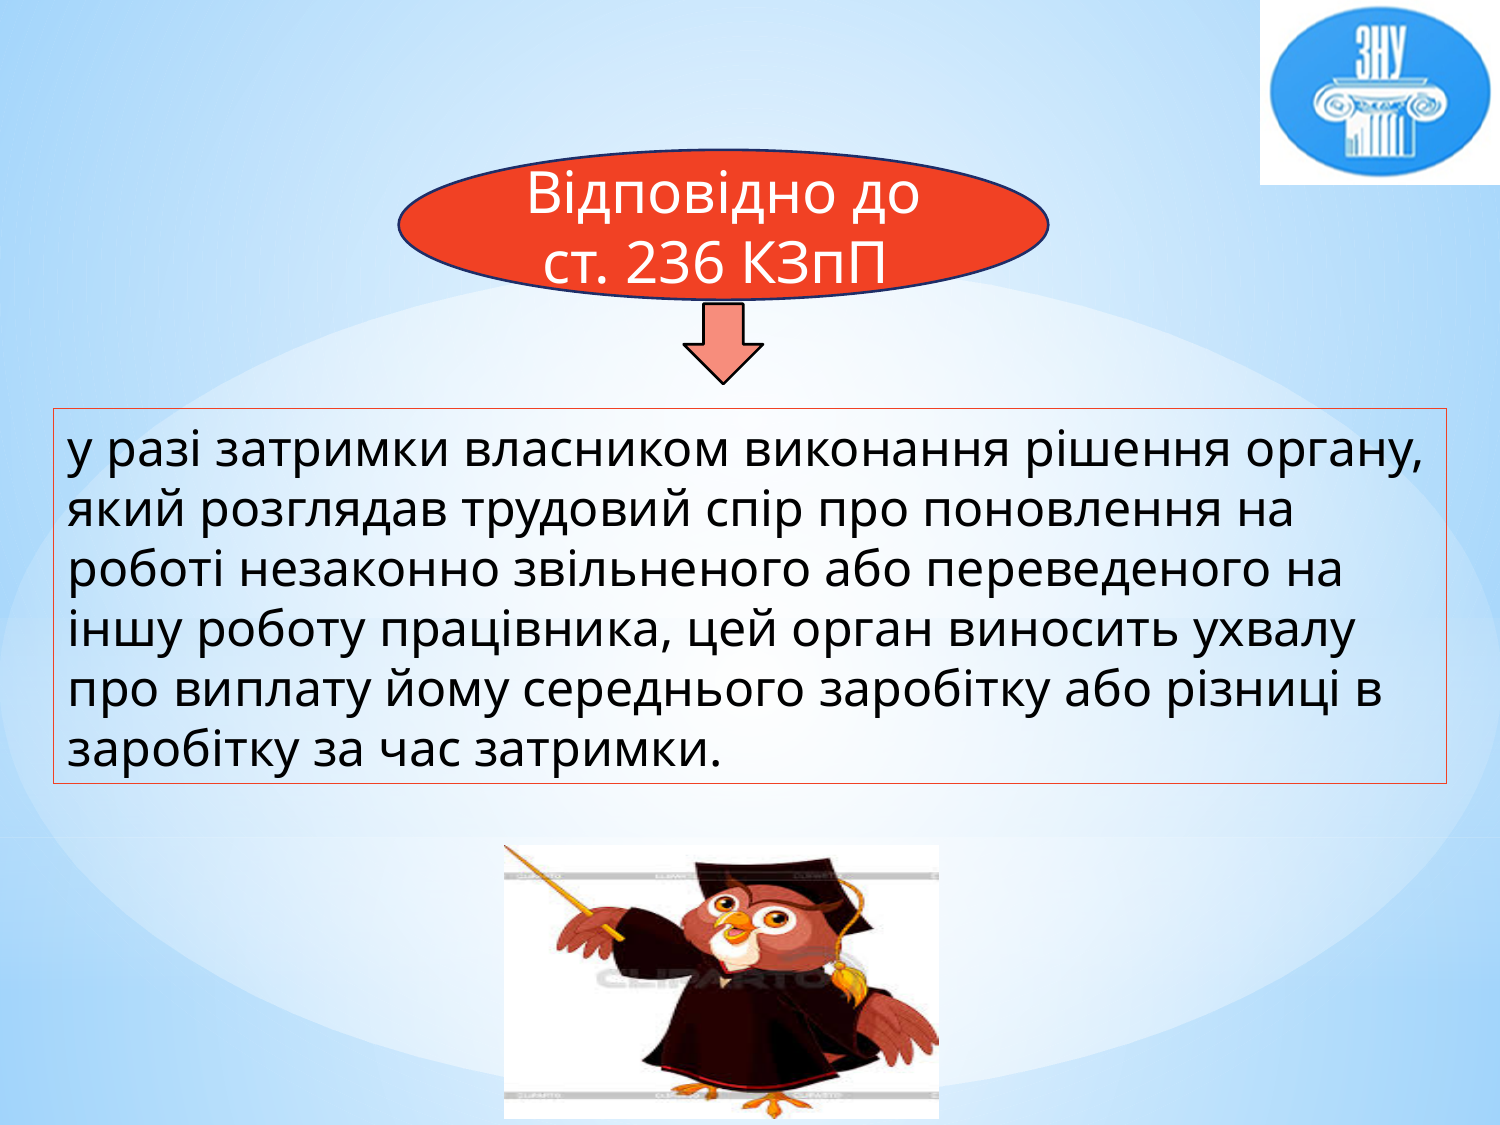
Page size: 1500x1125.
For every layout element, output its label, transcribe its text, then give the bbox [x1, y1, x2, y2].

text_box Відповідно до ст. 236 КЗпП [397, 148, 1050, 302]
text_box у разі затримки власником виконання рішення органу, який розглядав трудовий спір про поновлення на роботі незаконно звільненого або переведеного на іншу роботу працівника, цей орган виносить ухвалу про виплату йому середнього заробітку або різниці в заробітку за час затримки. [53, 408, 1447, 784]
text_box [682, 302, 765, 385]
picture [504, 845, 940, 1120]
picture [1260, 0, 1500, 186]
